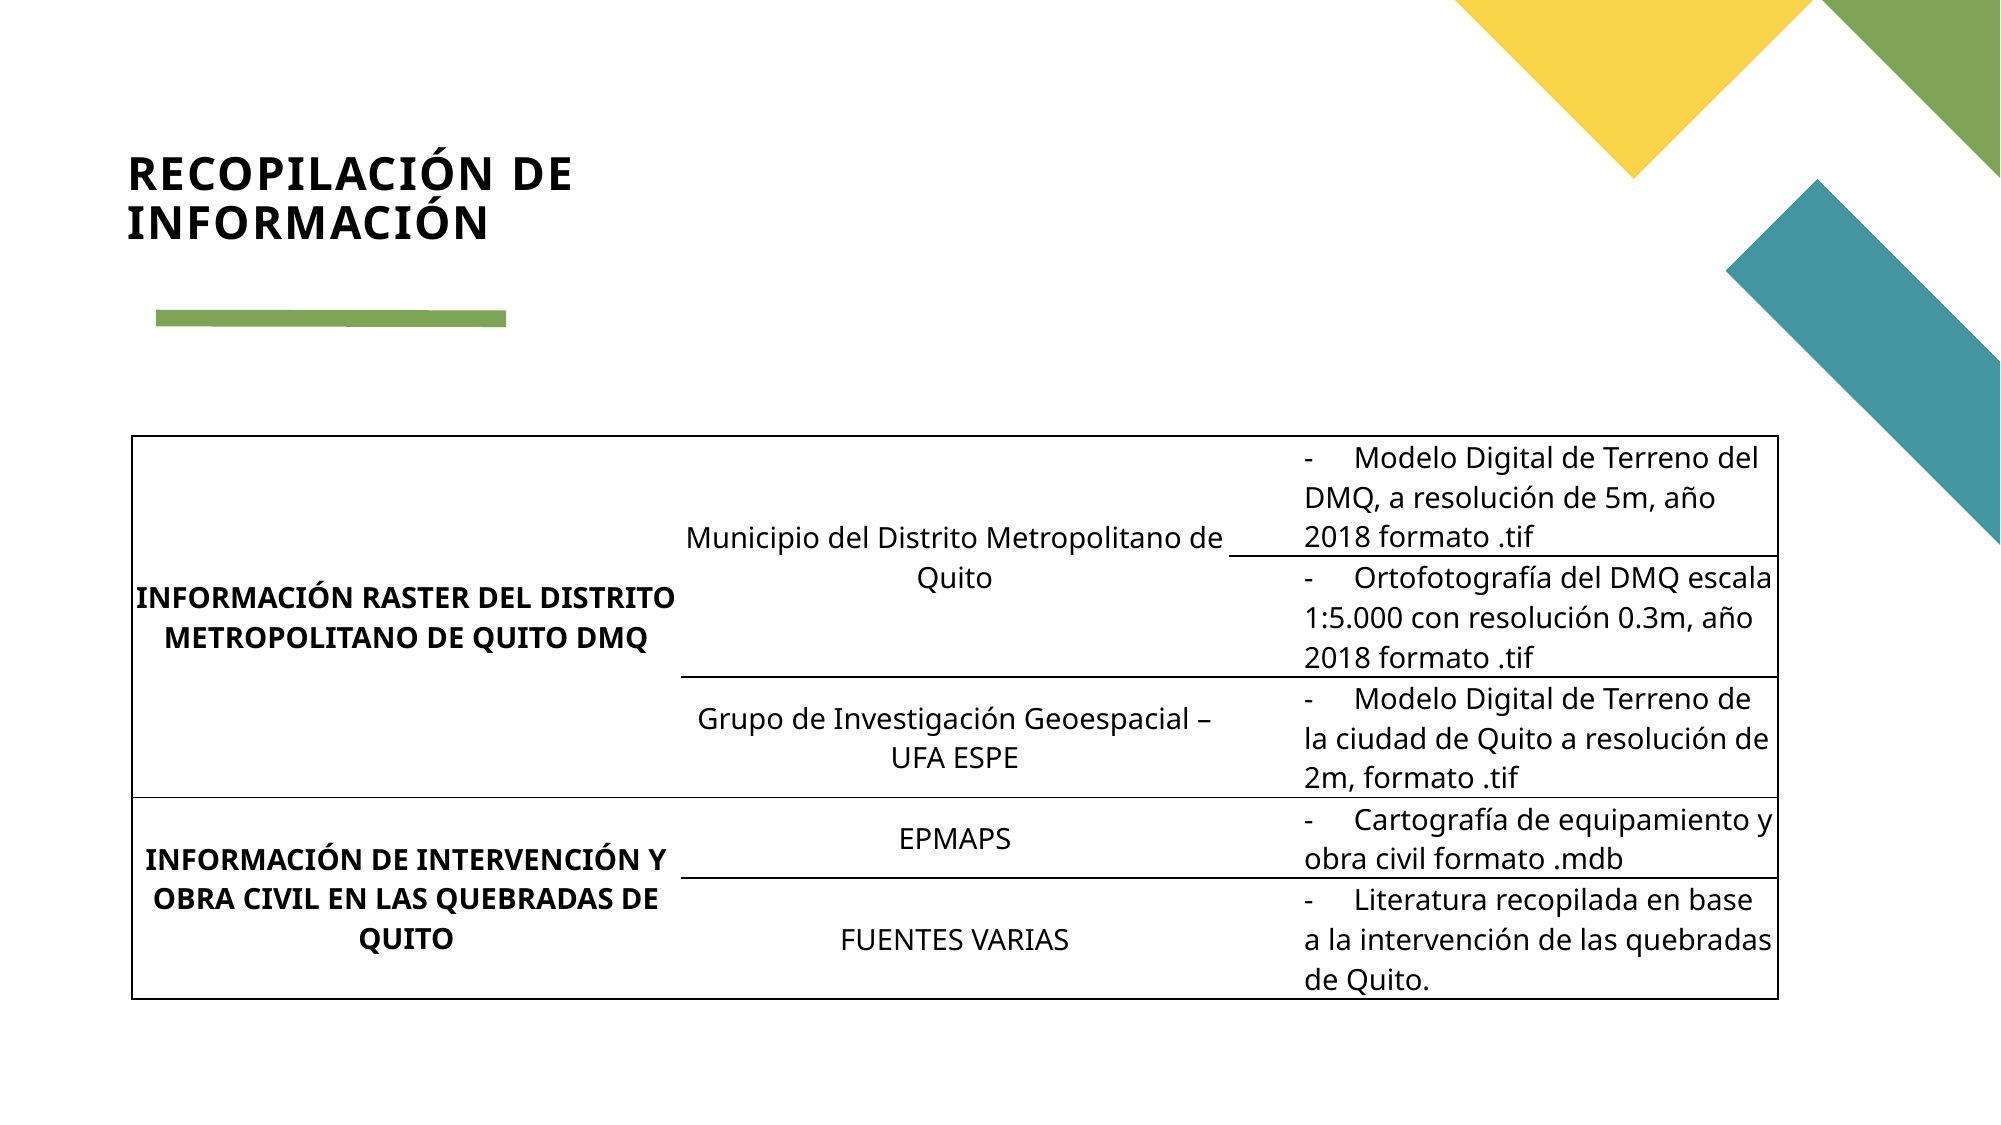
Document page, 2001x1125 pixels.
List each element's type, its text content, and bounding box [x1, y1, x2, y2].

table_cell INFORMACIÓN DE INTERVENCIÓN Y OBRA CIVIL EN LAS QUEBRADAS DE QUITO [133, 798, 681, 998]
table_header Municipio del Distrito Metropolitano de Quito [681, 437, 1229, 676]
table_header INFORMACIÓN RASTER DEL DISTRITO METROPOLITANO DE QUITO DMQ [133, 437, 681, 797]
table_cell - Ortofotografía del DMQ escala 1:5.000 con resolución 0.3m, año 2018 formato .tif [1229, 557, 1777, 676]
table_cell FUENTES VARIAS [681, 879, 1229, 998]
title RECOPILACIÓN DE INFORMACIÓN [127, 149, 938, 250]
table_cell - Literatura recopilada en base a la intervención de las quebradas de Quito. [1229, 879, 1777, 998]
table_cell - Cartografía de equipamiento y obra civil formato .mdb [1229, 798, 1777, 877]
table_cell EPMAPS [681, 798, 1229, 877]
table_header - Modelo Digital de Terreno del DMQ, a resolución de 5m, año 2018 formato .tif [1229, 437, 1777, 555]
table_cell - Modelo Digital de Terreno de la ciudad de Quito a resolución de 2m, formato .tif [1229, 678, 1777, 797]
table_cell Grupo de Investigación Geoespacial – UFA ESPE [681, 678, 1229, 797]
